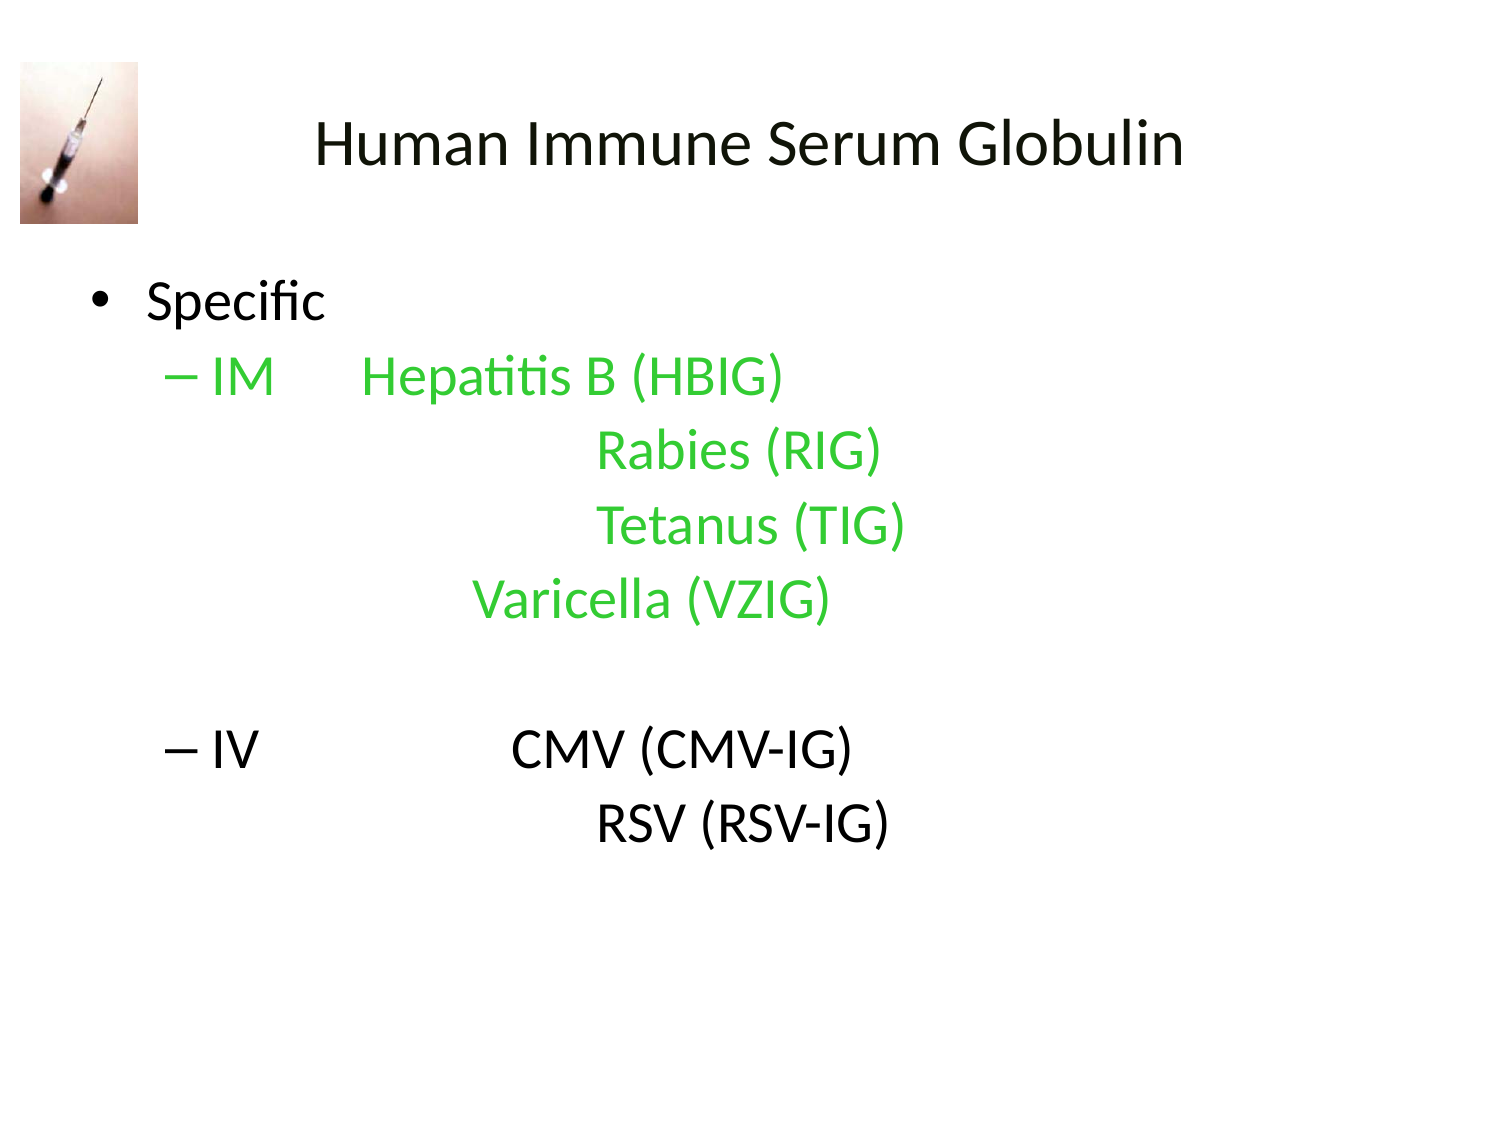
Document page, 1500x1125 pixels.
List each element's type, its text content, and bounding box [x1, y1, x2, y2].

title Human Immune Serum Globulin [75, 45, 1425, 233]
picture [20, 62, 75, 224]
list Specific IM Hepatitis B (HBIG) Rabies (RIG) Tetanus (TIG) Varicella (VZIG) IV CMV (CMV-IG) RSV (RSV-IG) [75, 262, 1425, 1005]
